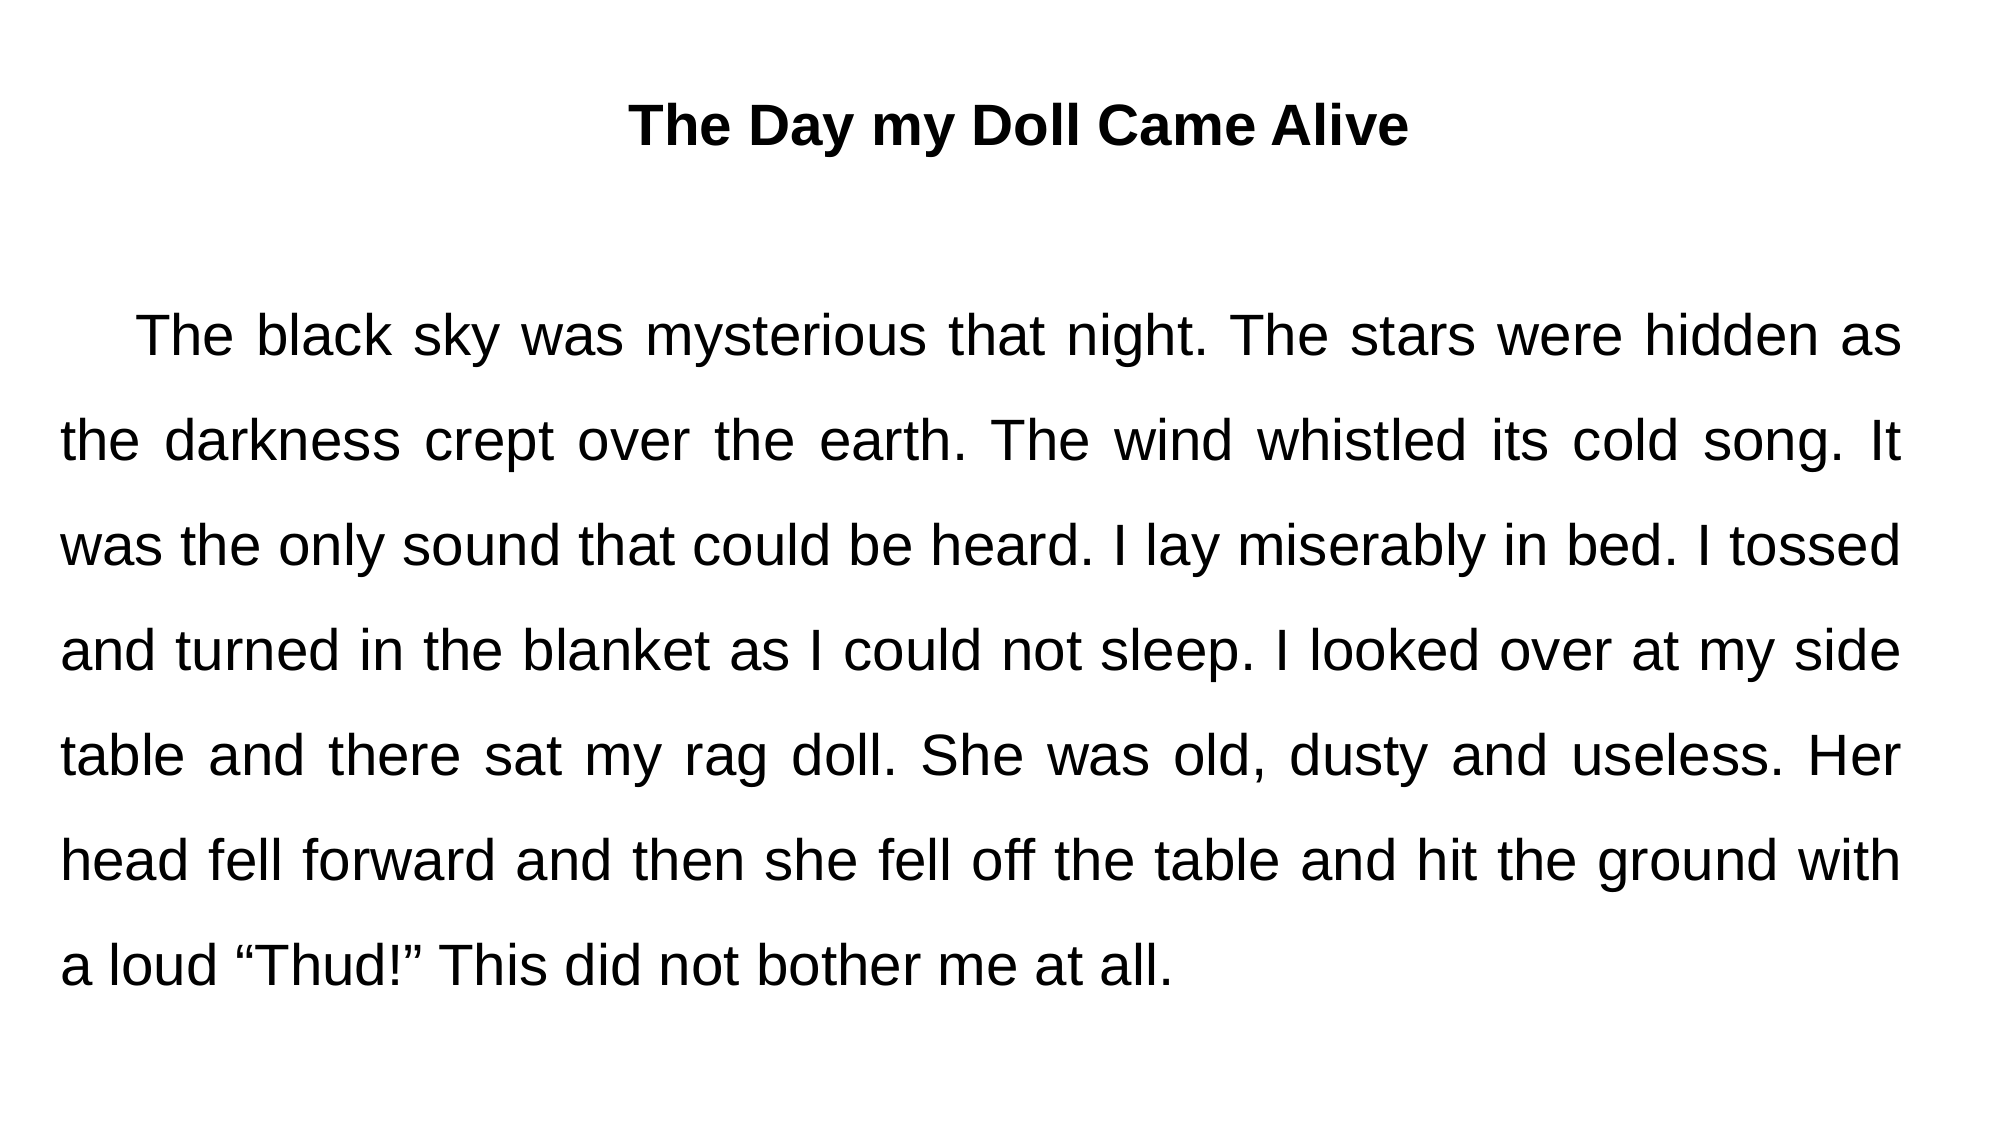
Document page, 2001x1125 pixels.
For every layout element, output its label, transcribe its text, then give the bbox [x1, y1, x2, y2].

text_box The Day my Doll Came Alive The black sky was mysterious that night. The stars were hidden as the darkness crept over the earth. The wind whistled its cold song. It was the only sound that could be heard. I lay miserably in bed. I tossed and turned in the blanket as I could not sleep. I looked over at my side table and there sat my rag doll. She was old, dusty and useless. Her head fell forward and then she fell off the table and hit the ground with a loud “Thud!” This did not bother me at all. [45, 45, 1920, 1005]
